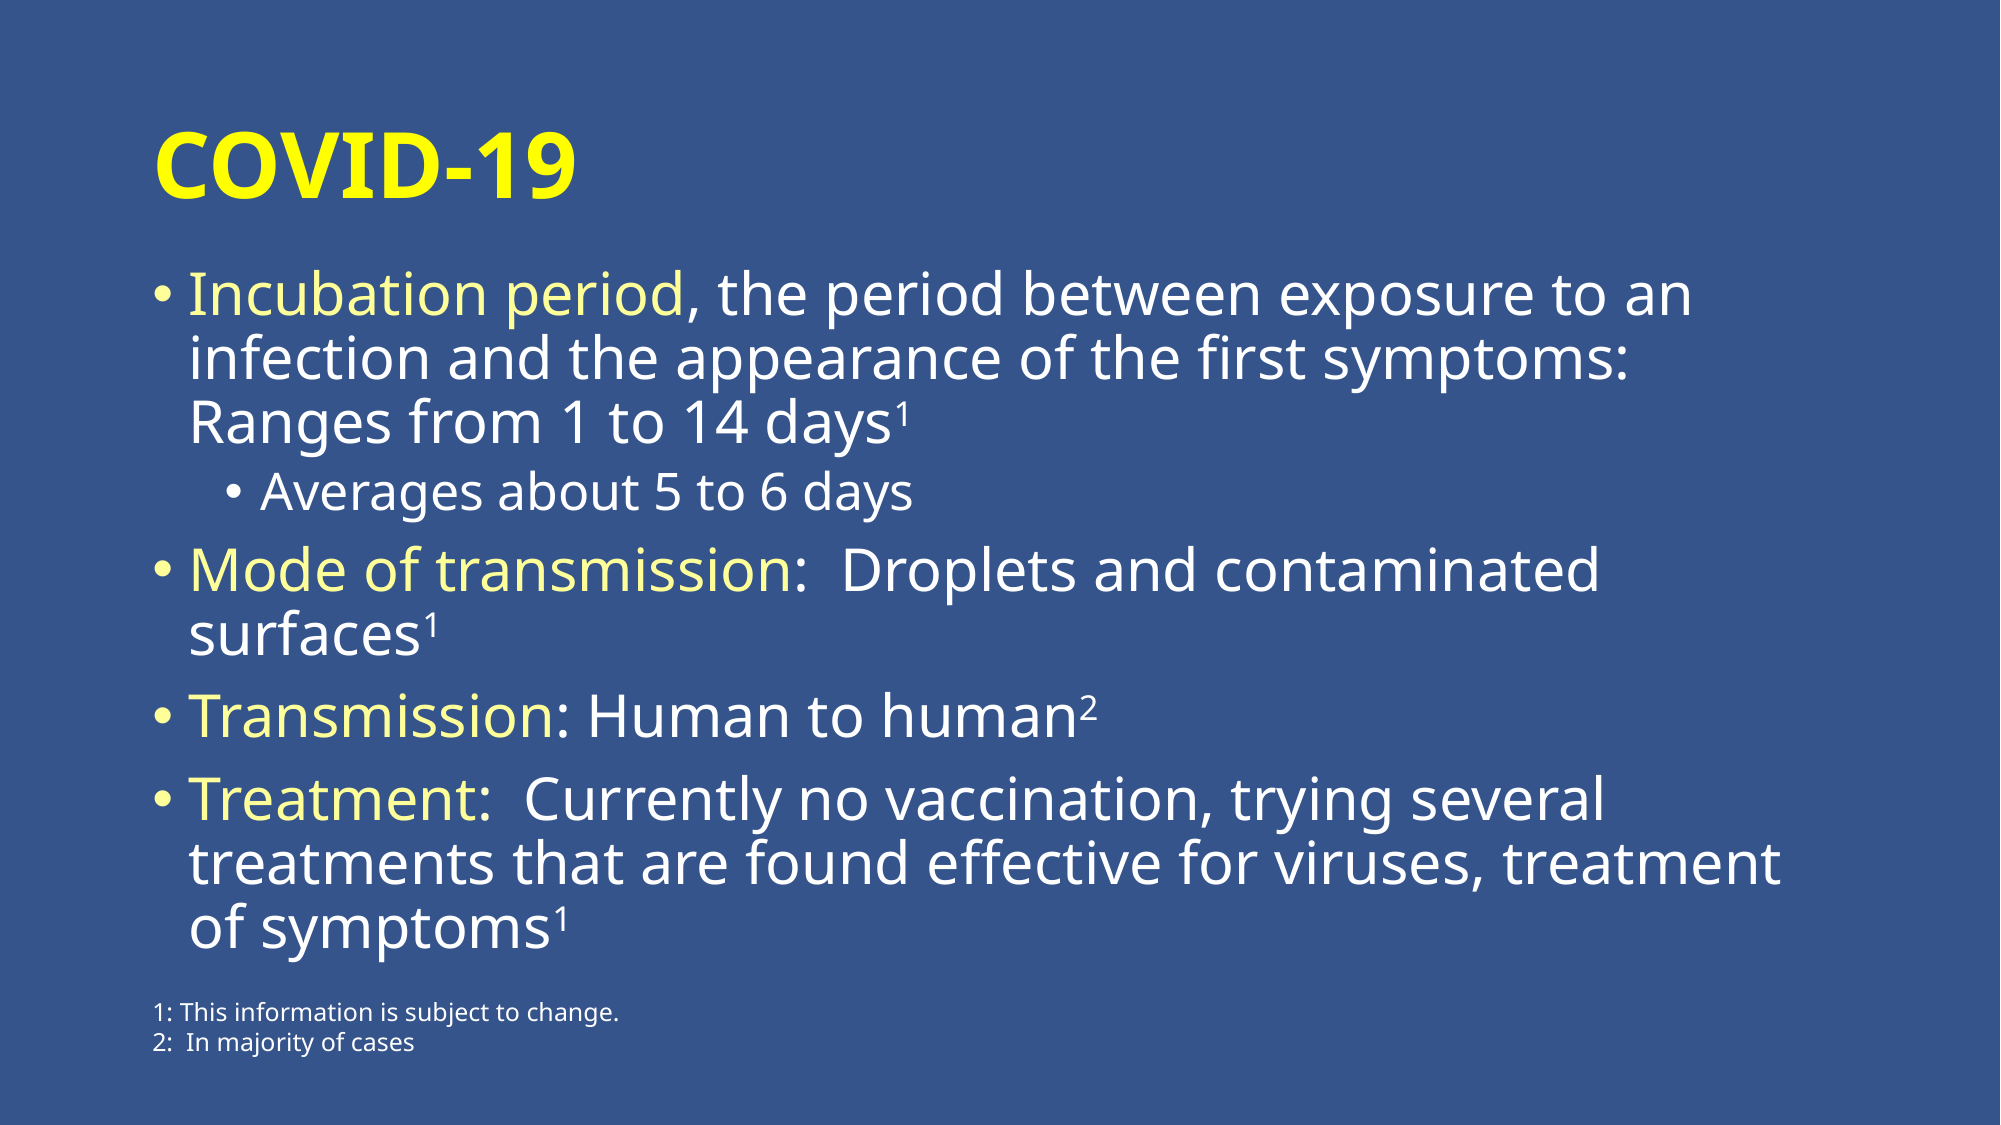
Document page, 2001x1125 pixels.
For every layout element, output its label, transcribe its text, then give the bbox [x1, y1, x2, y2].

text_box 1: This information is subject to change. 2: In majority of cases [137, 989, 1694, 1064]
title COVID-19 [137, 59, 1863, 256]
list Incubation period, the period between exposure to an infection and the appearance of the first symptoms: Ranges from 1 to 14 days1 Averages about 5 to 6 days Mode of transmission: Droplets and contaminated surfaces1 Transmission: Human to human2 Treatment: Currently no vaccination, trying several treatments that are found effective for viruses, treatment of symptoms1 [137, 256, 1863, 971]
